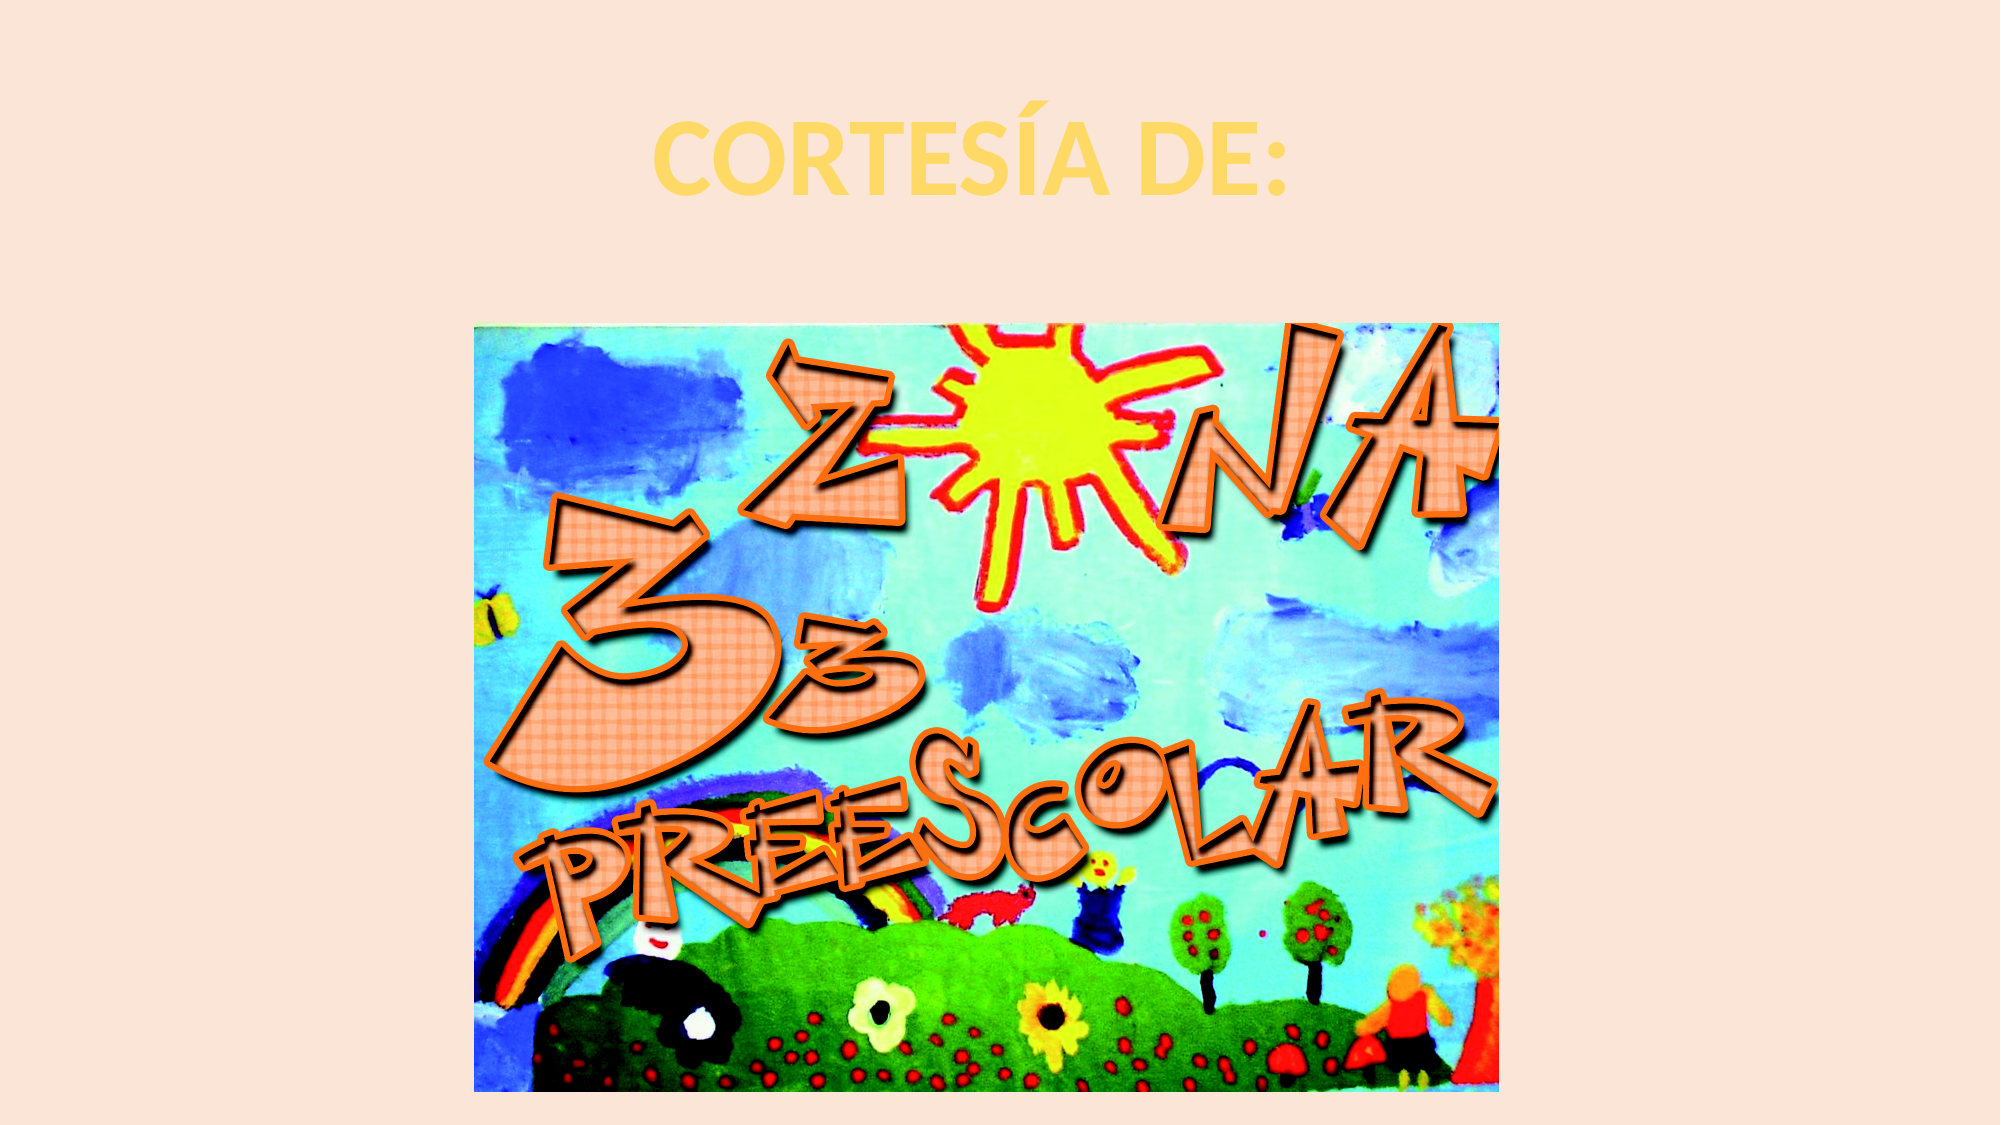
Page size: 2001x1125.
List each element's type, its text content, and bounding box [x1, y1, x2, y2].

text_box CORTESÍA DE: [637, 75, 1309, 226]
picture [474, 323, 1499, 1092]
